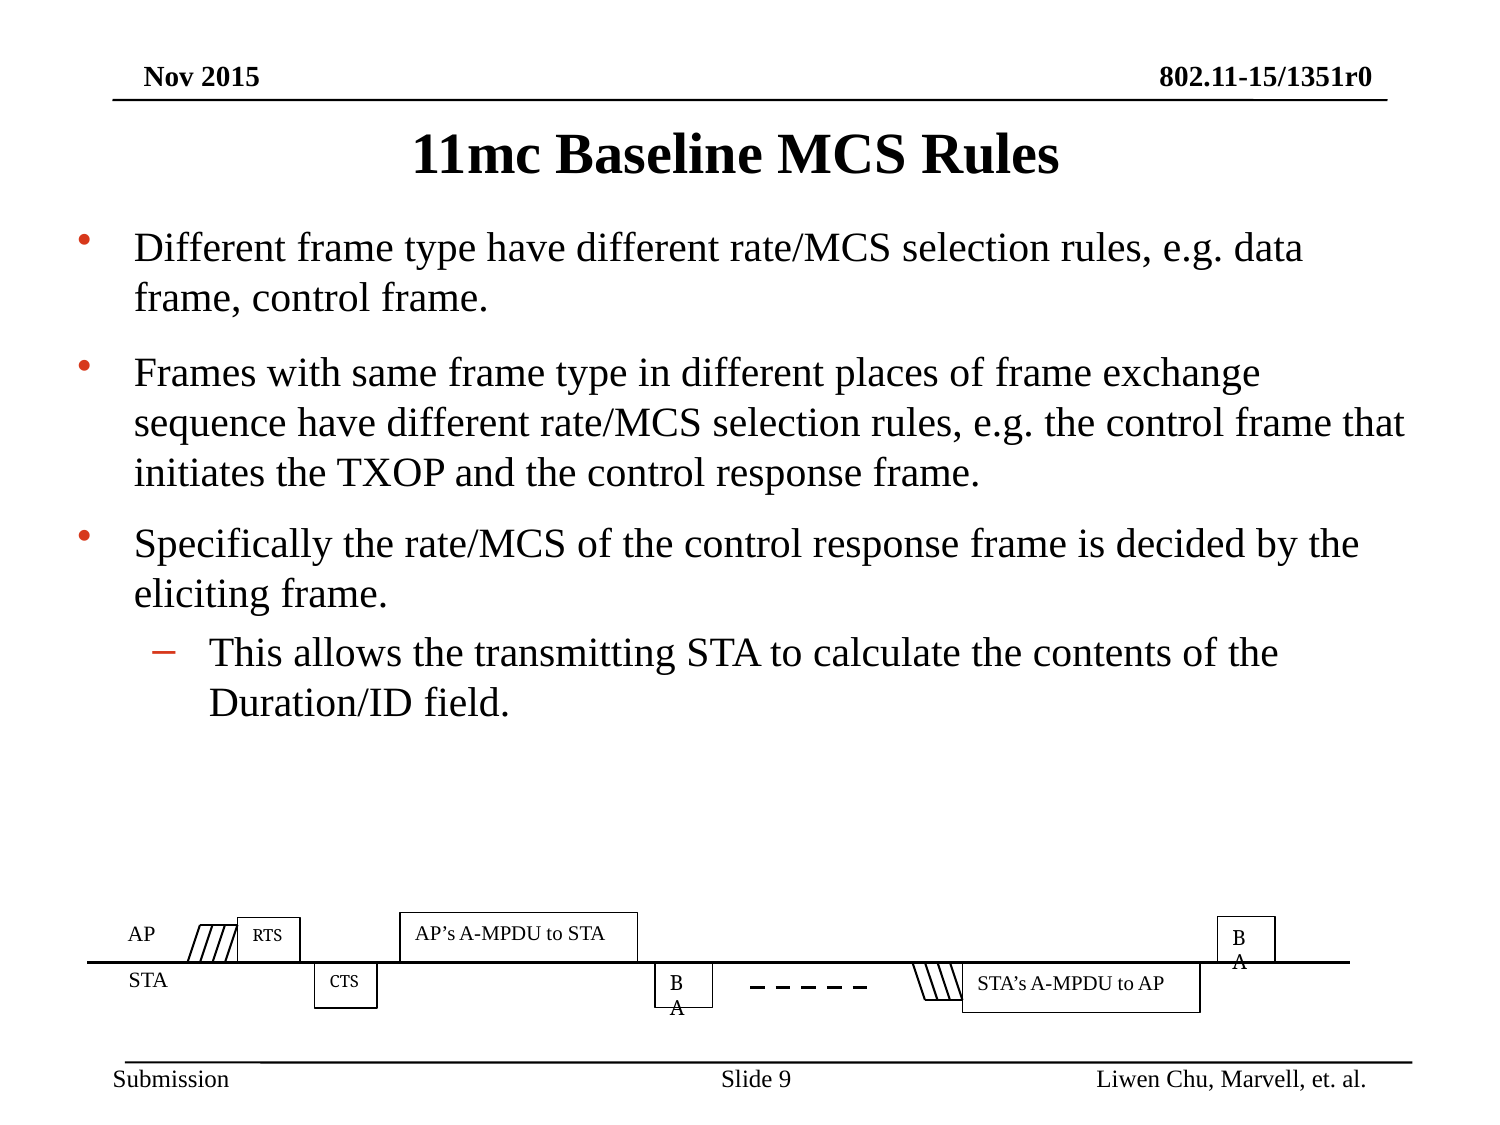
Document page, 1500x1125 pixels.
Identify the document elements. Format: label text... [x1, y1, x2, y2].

text_box AP [113, 912, 171, 954]
text_box RTS [237, 917, 300, 961]
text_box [199, 924, 211, 963]
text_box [951, 962, 963, 999]
text_box CTS [314, 971, 377, 1009]
text_box BA [654, 971, 713, 1008]
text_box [912, 962, 926, 1001]
text_box BA [1217, 916, 1275, 961]
title 11mc Baseline MCS Rules [37, 99, 1451, 201]
text_box STA’s A-MPDU to AP [962, 971, 1200, 1013]
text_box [212, 924, 223, 963]
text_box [224, 924, 238, 963]
text_box Different frame type have different rate/MCS selection rules, e.g. data frame, control frame. Frames with same frame type in different places of frame exchange sequence have different rate/MCS selection rules, e.g. the control frame that initiates the TXOP and the control response frame. Specifically the rate/MCS of the control response frame is decided by the eliciting frame. This allows the transmitting STA to calculate the contents of the Duration/ID field. [62, 212, 1425, 800]
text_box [187, 924, 198, 963]
footer Liwen Chu, Marvell, et. al. [1092, 1061, 1368, 1093]
slide_number Slide 9 [712, 1061, 800, 1093]
text_box STA [114, 971, 184, 1000]
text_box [938, 962, 951, 999]
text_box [926, 962, 938, 999]
text_box AP’s A-MPDU to STA [399, 912, 638, 961]
